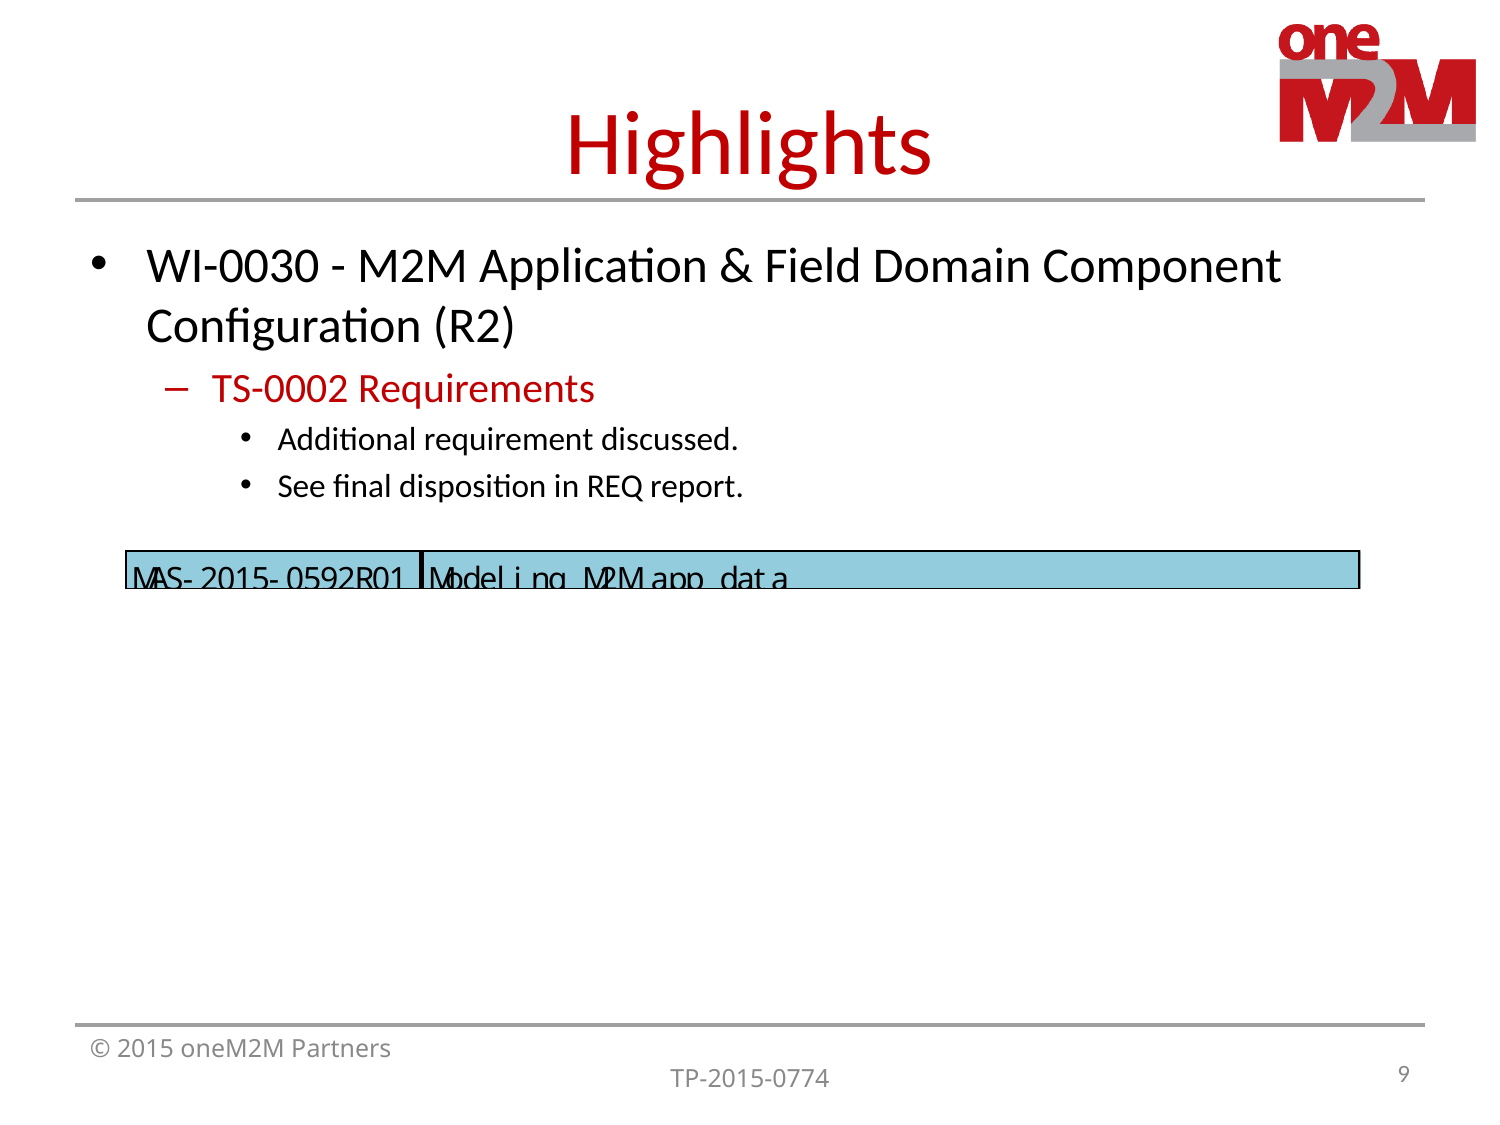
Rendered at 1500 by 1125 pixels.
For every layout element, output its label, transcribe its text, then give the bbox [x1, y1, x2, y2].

slide_number 9 [1074, 1042, 1425, 1103]
picture [1254, 0, 1500, 168]
title Highlights [75, 75, 1425, 224]
list WI-0030 - M2M Application & Field Domain Component Configuration (R2) TS-0002 Requirements Additional requirement discussed. See final disposition in REQ report. [75, 224, 1425, 968]
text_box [124, 549, 1363, 591]
